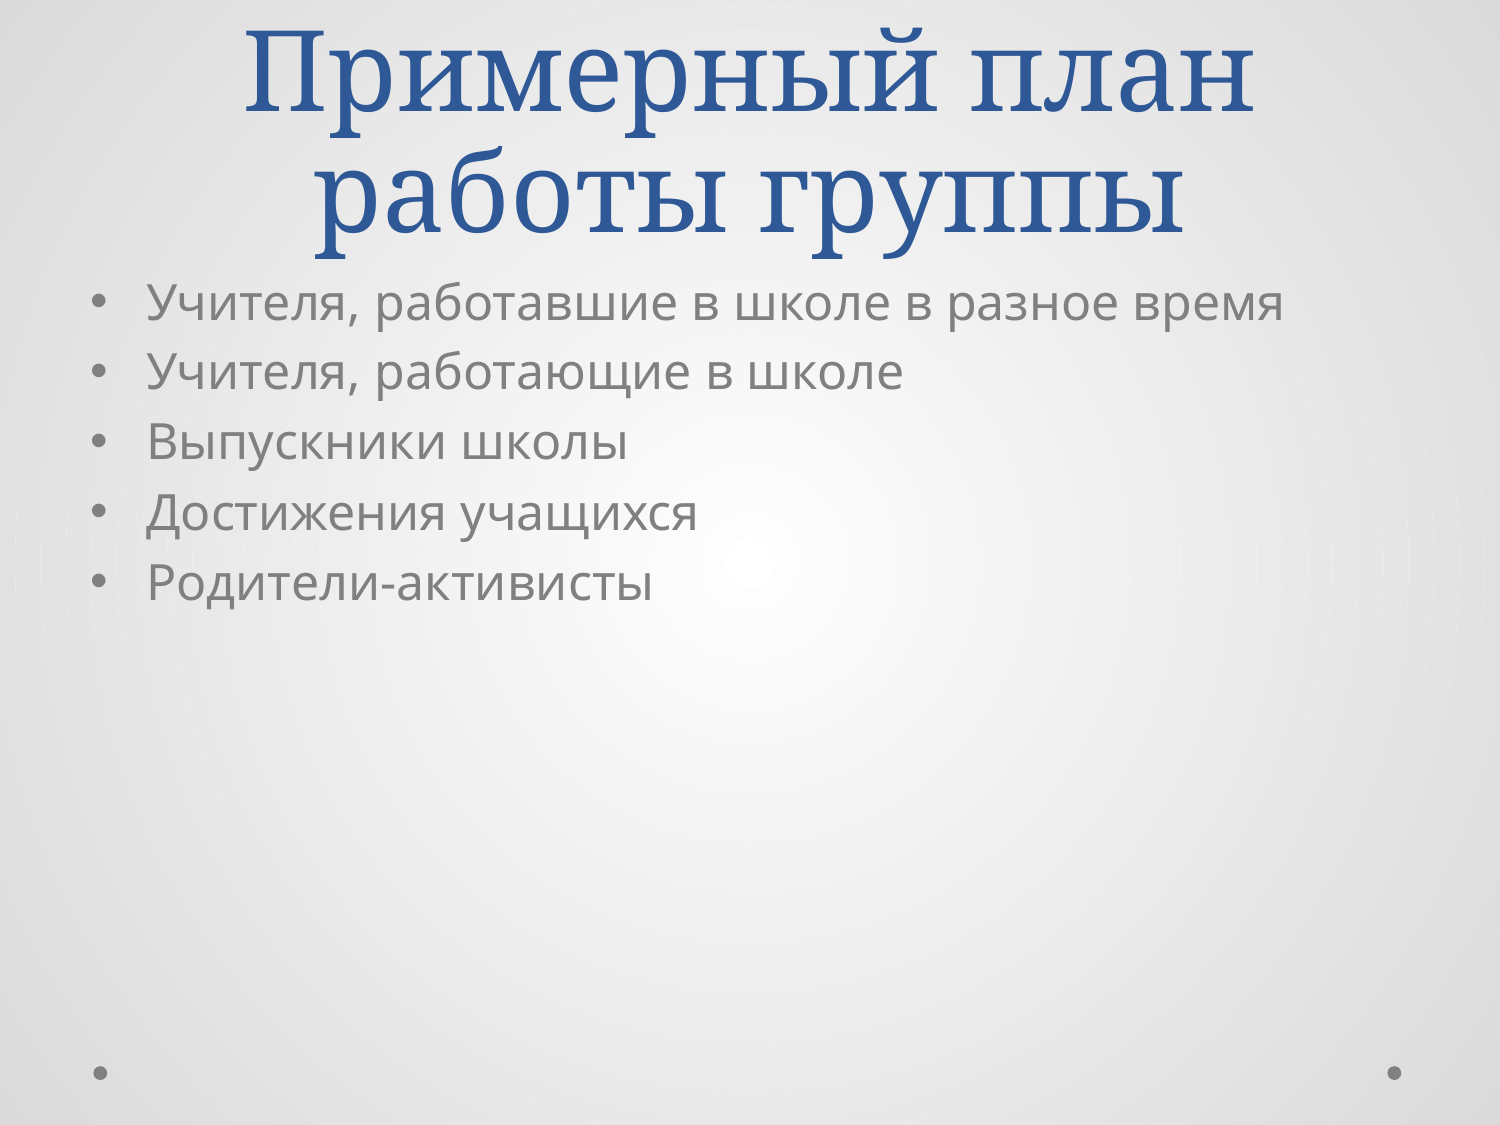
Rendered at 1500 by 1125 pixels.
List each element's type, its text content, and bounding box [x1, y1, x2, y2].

title Примерный план работы группы [75, 0, 1425, 262]
list Учителя, работавшие в школе в разное время Учителя, работающие в школе Выпускники школы Достижения учащихся Родители-активисты [75, 262, 1425, 1005]
